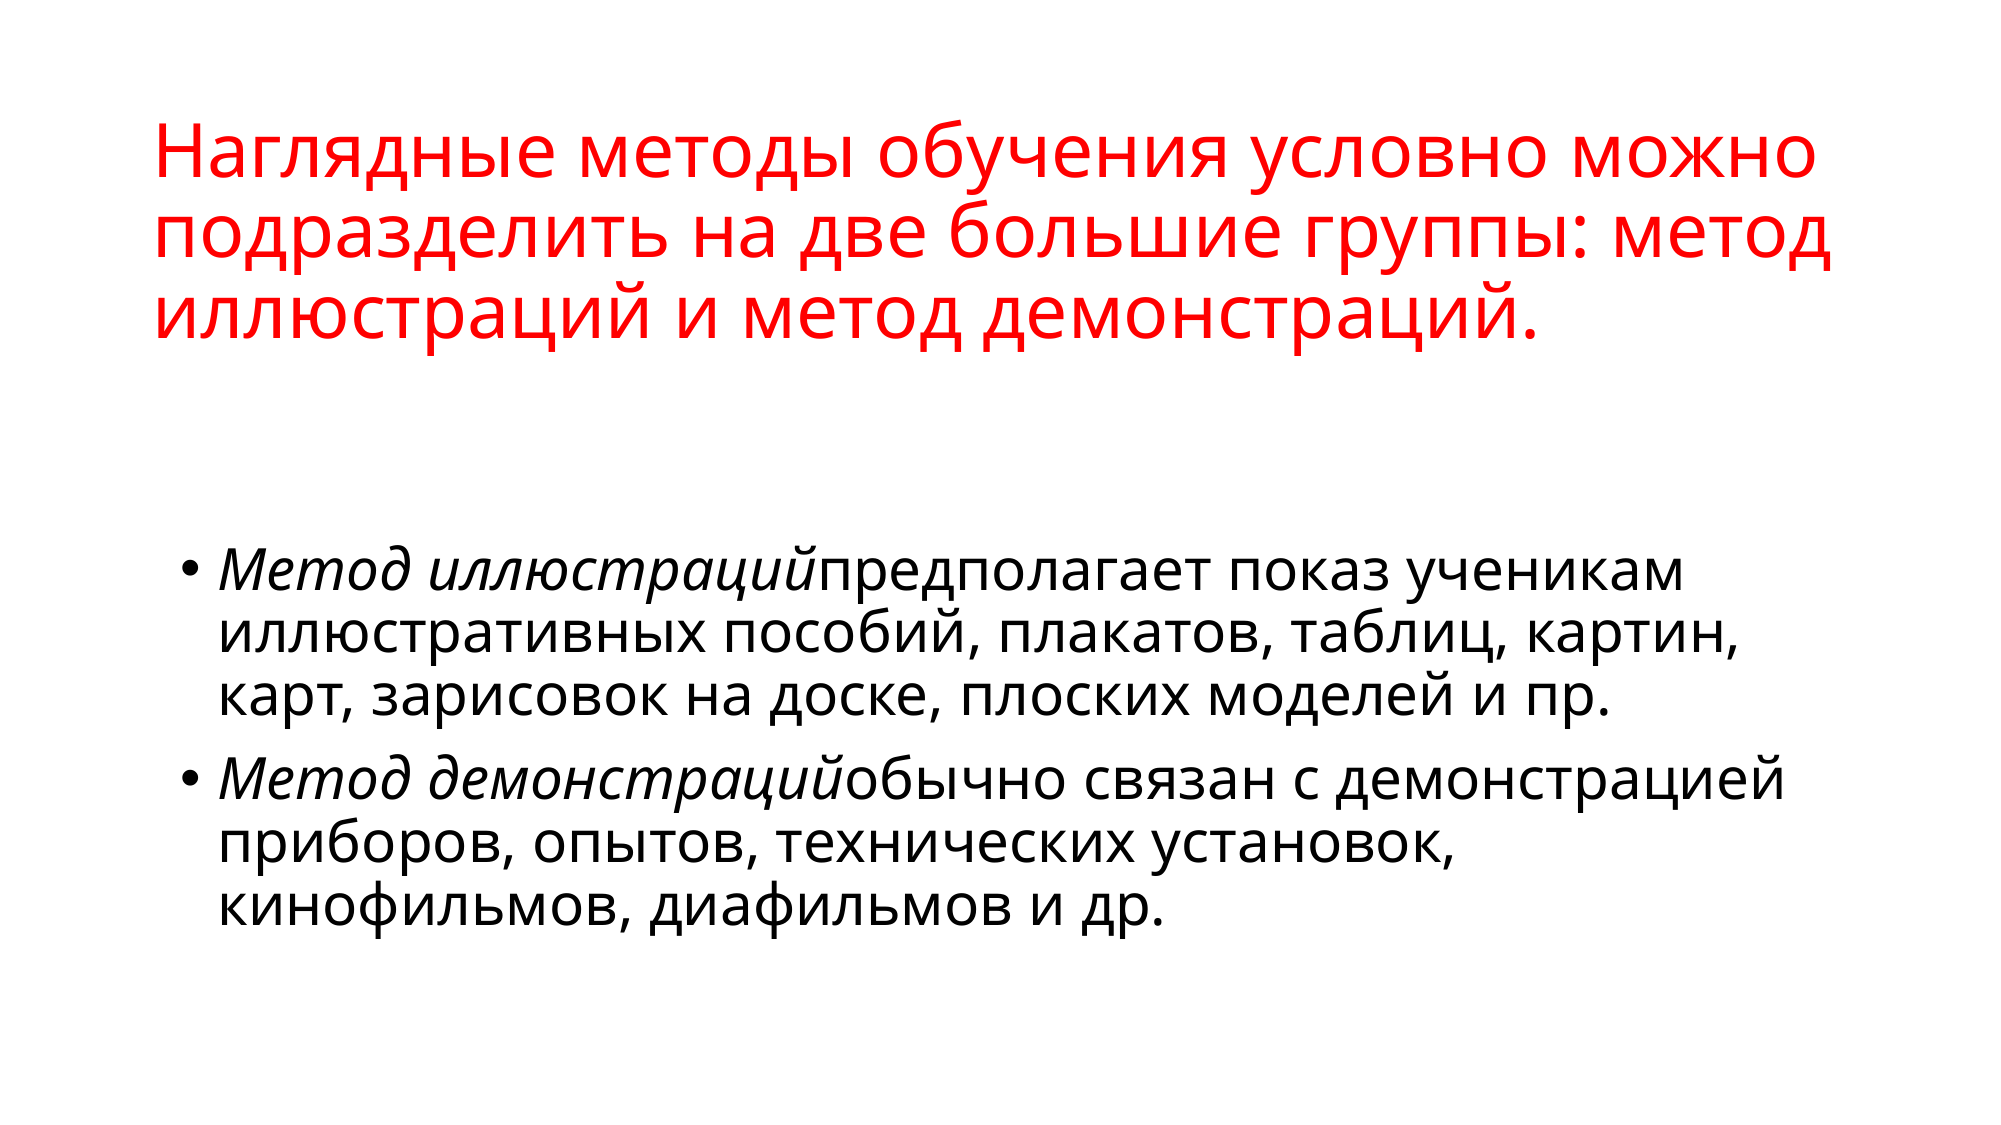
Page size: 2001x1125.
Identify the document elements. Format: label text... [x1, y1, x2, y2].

title Наглядные методы обучения условно можно подразделить на две большие группы: метод иллюстраций и метод демонстраций. [137, 170, 1863, 388]
list Метод иллюстрацийпредполагает показ ученикам иллюстративных пособий, плакатов, таблиц, картин, карт, зарисовок на доске, плоских моделей и пр. Метод демонстрацийобычно связан с демонстрацией приборов, опытов, технических установок, кинофильмов, диафильмов и др. [165, 532, 1891, 1125]
